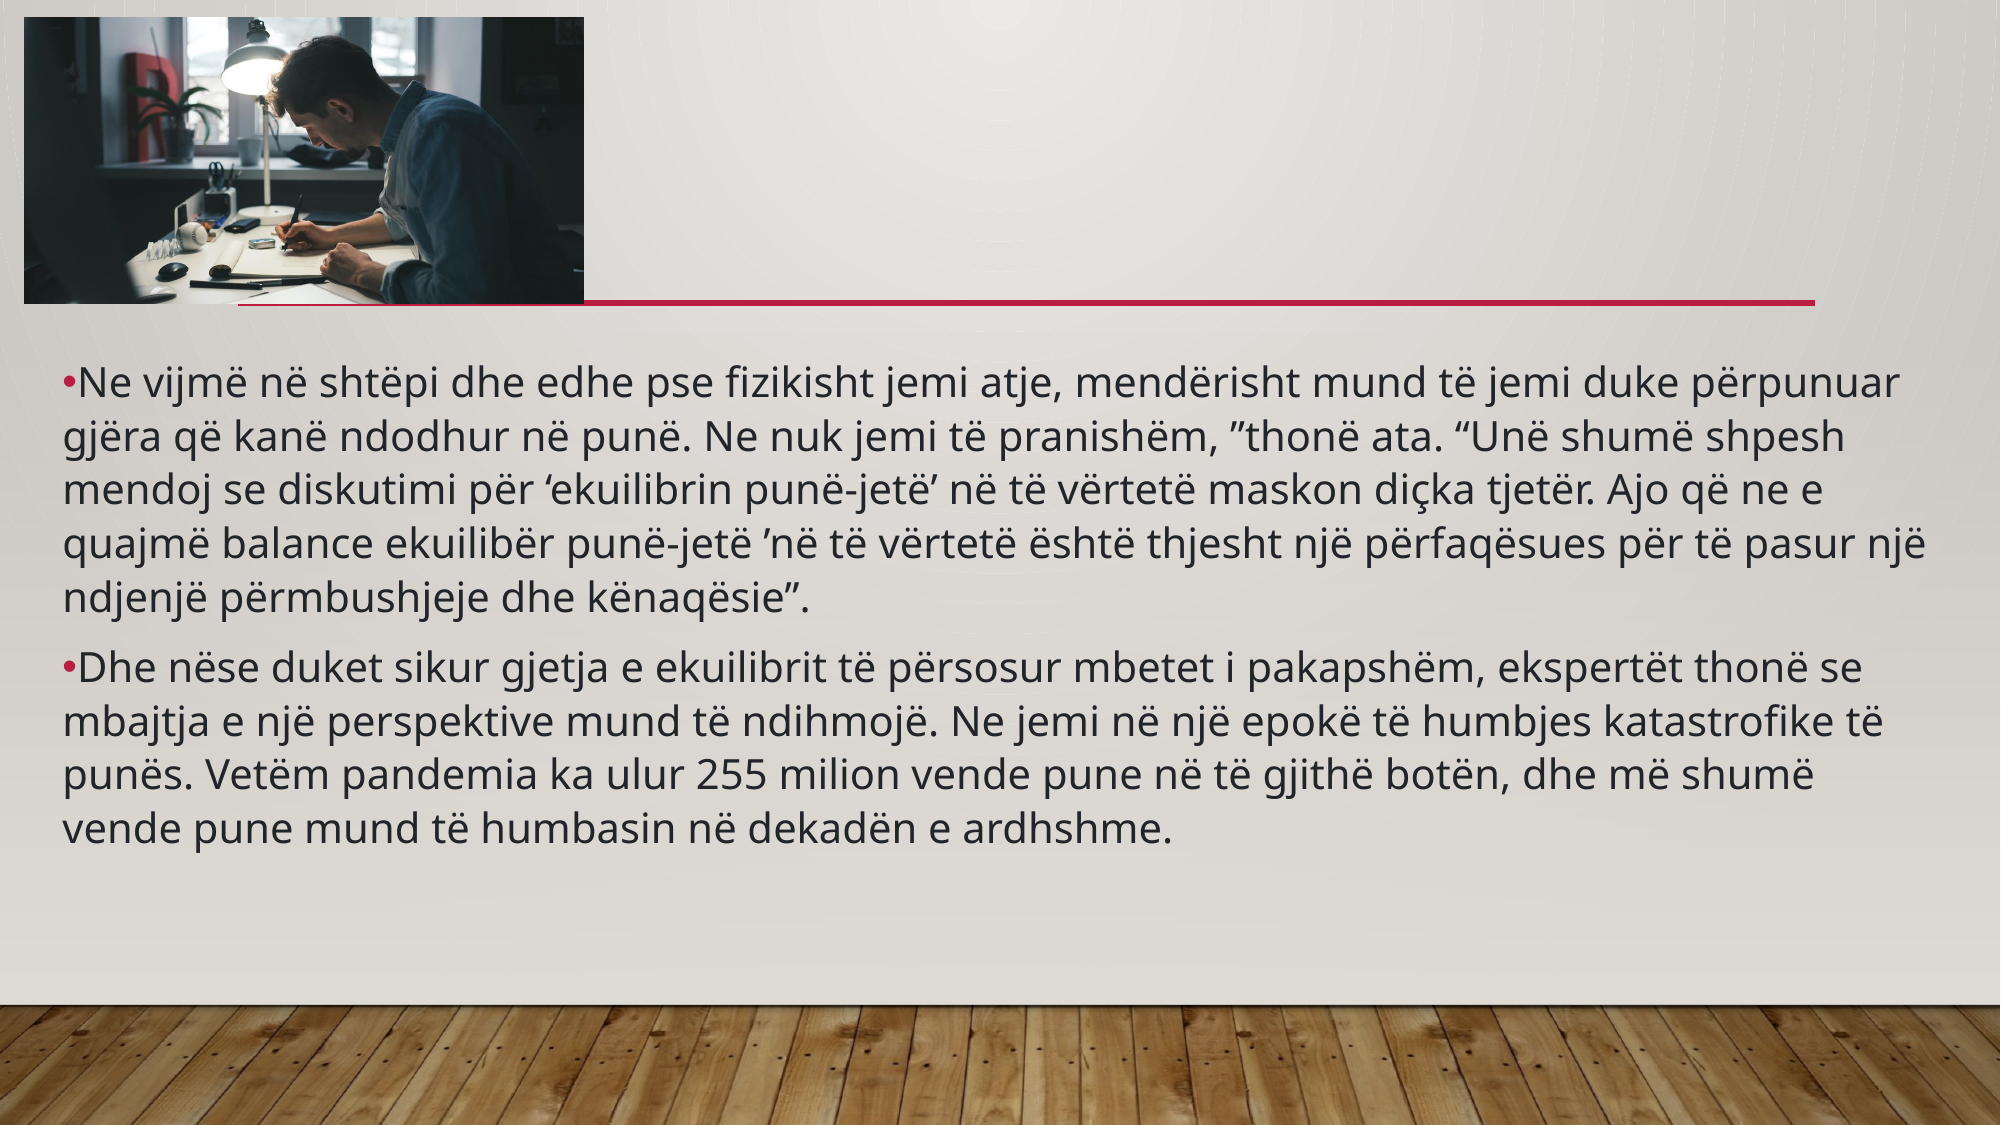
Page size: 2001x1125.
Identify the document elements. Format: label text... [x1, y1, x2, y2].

picture [0, 1005, 2000, 1125]
picture [24, 17, 584, 305]
list Ne vijmë në shtëpi dhe edhe pse fizikisht jemi atje, mendërisht mund të jemi duke përpunuar gjëra që kanë ndodhur në punë. Ne nuk jemi të pranishëm, ”thonë ata. “Unë shumë shpesh mendoj se diskutimi për ‘ekuilibrin punë-jetë’ në të vërtetë maskon diçka tjetër. Ajo që ne e quajmë balance ekuilibër punë-jetë ’në të vërtetë është thjesht një përfaqësues për të pasur një ndjenjë përmbushjeje dhe kënaqësie”. Dhe nëse duket sikur gjetja e ekuilibrit të përsosur mbetet i pakapshëm, ekspertët thonë se mbajtja e një perspektive mund të ndihmojë. Ne jemi në një epokë të humbjes katastrofike të punës. Vetëm pandemia ka ulur 255 milion vende pune në të gjithë botën, dhe më shumë vende pune mund të humbasin në dekadën e ardhshme. [47, 345, 1946, 1089]
